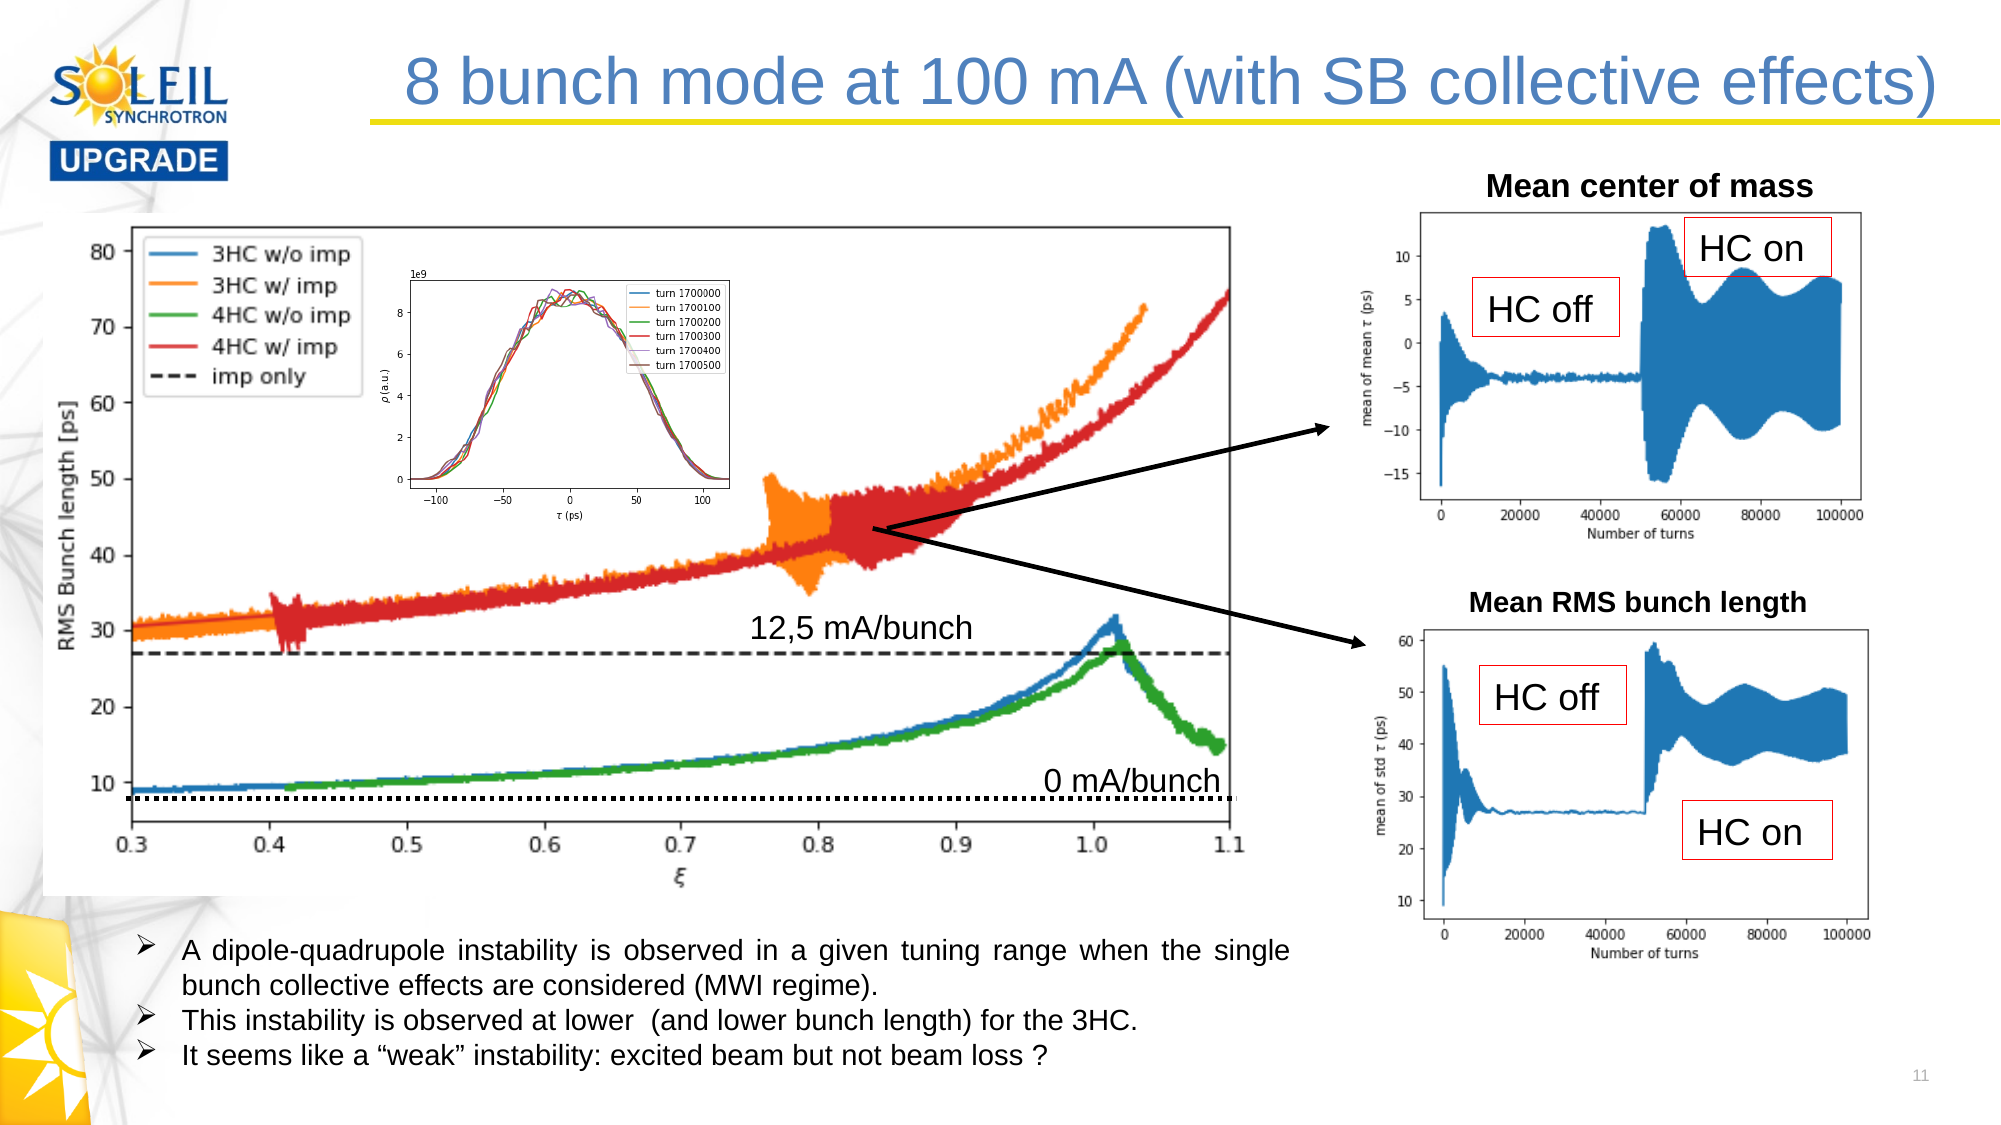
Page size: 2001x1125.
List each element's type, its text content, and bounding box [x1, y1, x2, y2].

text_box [872, 528, 1367, 646]
text_box Mean center of mass [1425, 156, 1875, 202]
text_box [886, 426, 1331, 526]
text_box Mean RMS bunch length [1377, 575, 1899, 626]
slide_number 11 [1826, 1044, 1945, 1105]
picture [0, 0, 2001, 1125]
title 8 bunch mode at 100 mA (with SB collective effects) [369, 31, 1956, 125]
